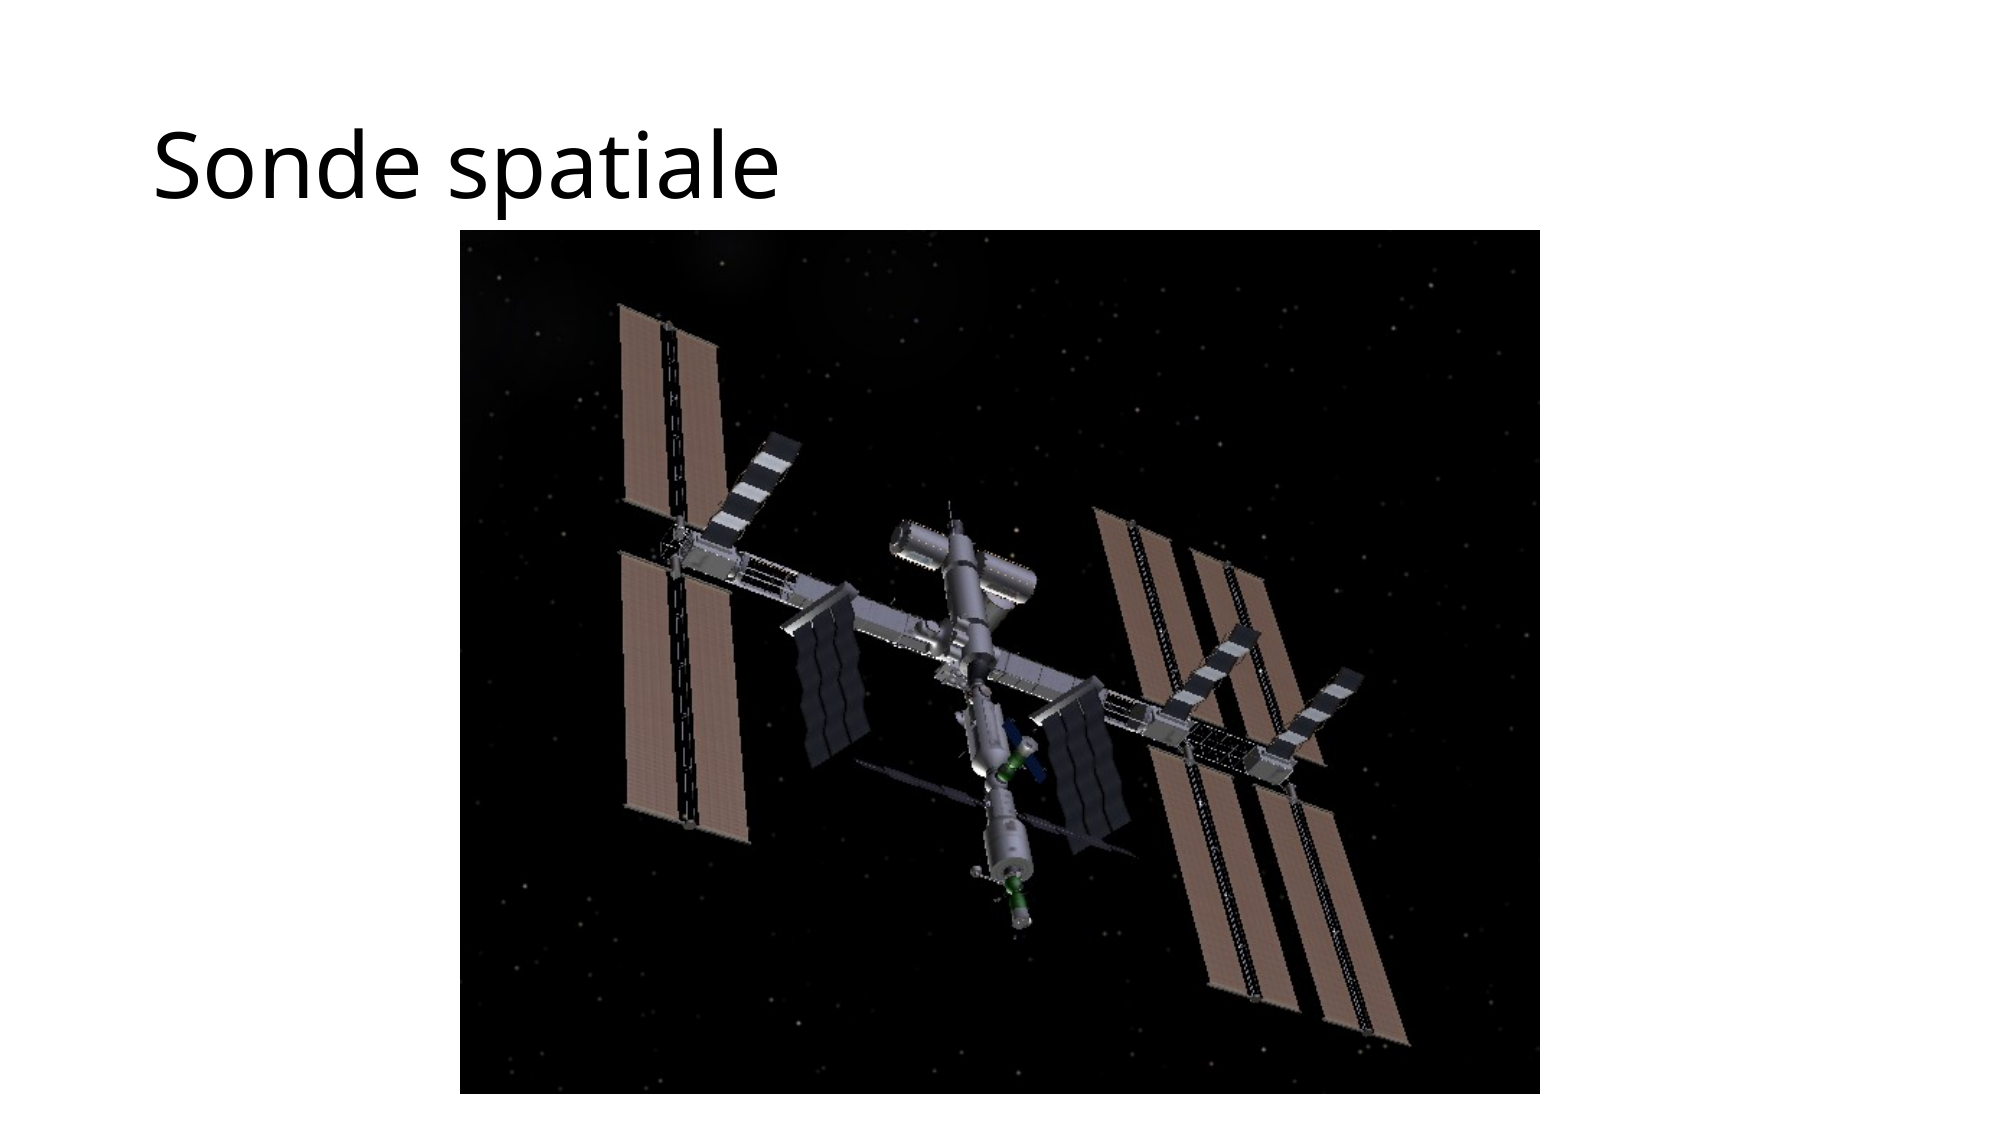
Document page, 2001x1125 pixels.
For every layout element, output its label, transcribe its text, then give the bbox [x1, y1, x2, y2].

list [460, 230, 1540, 1094]
title Sonde spatiale [137, 59, 1863, 278]
